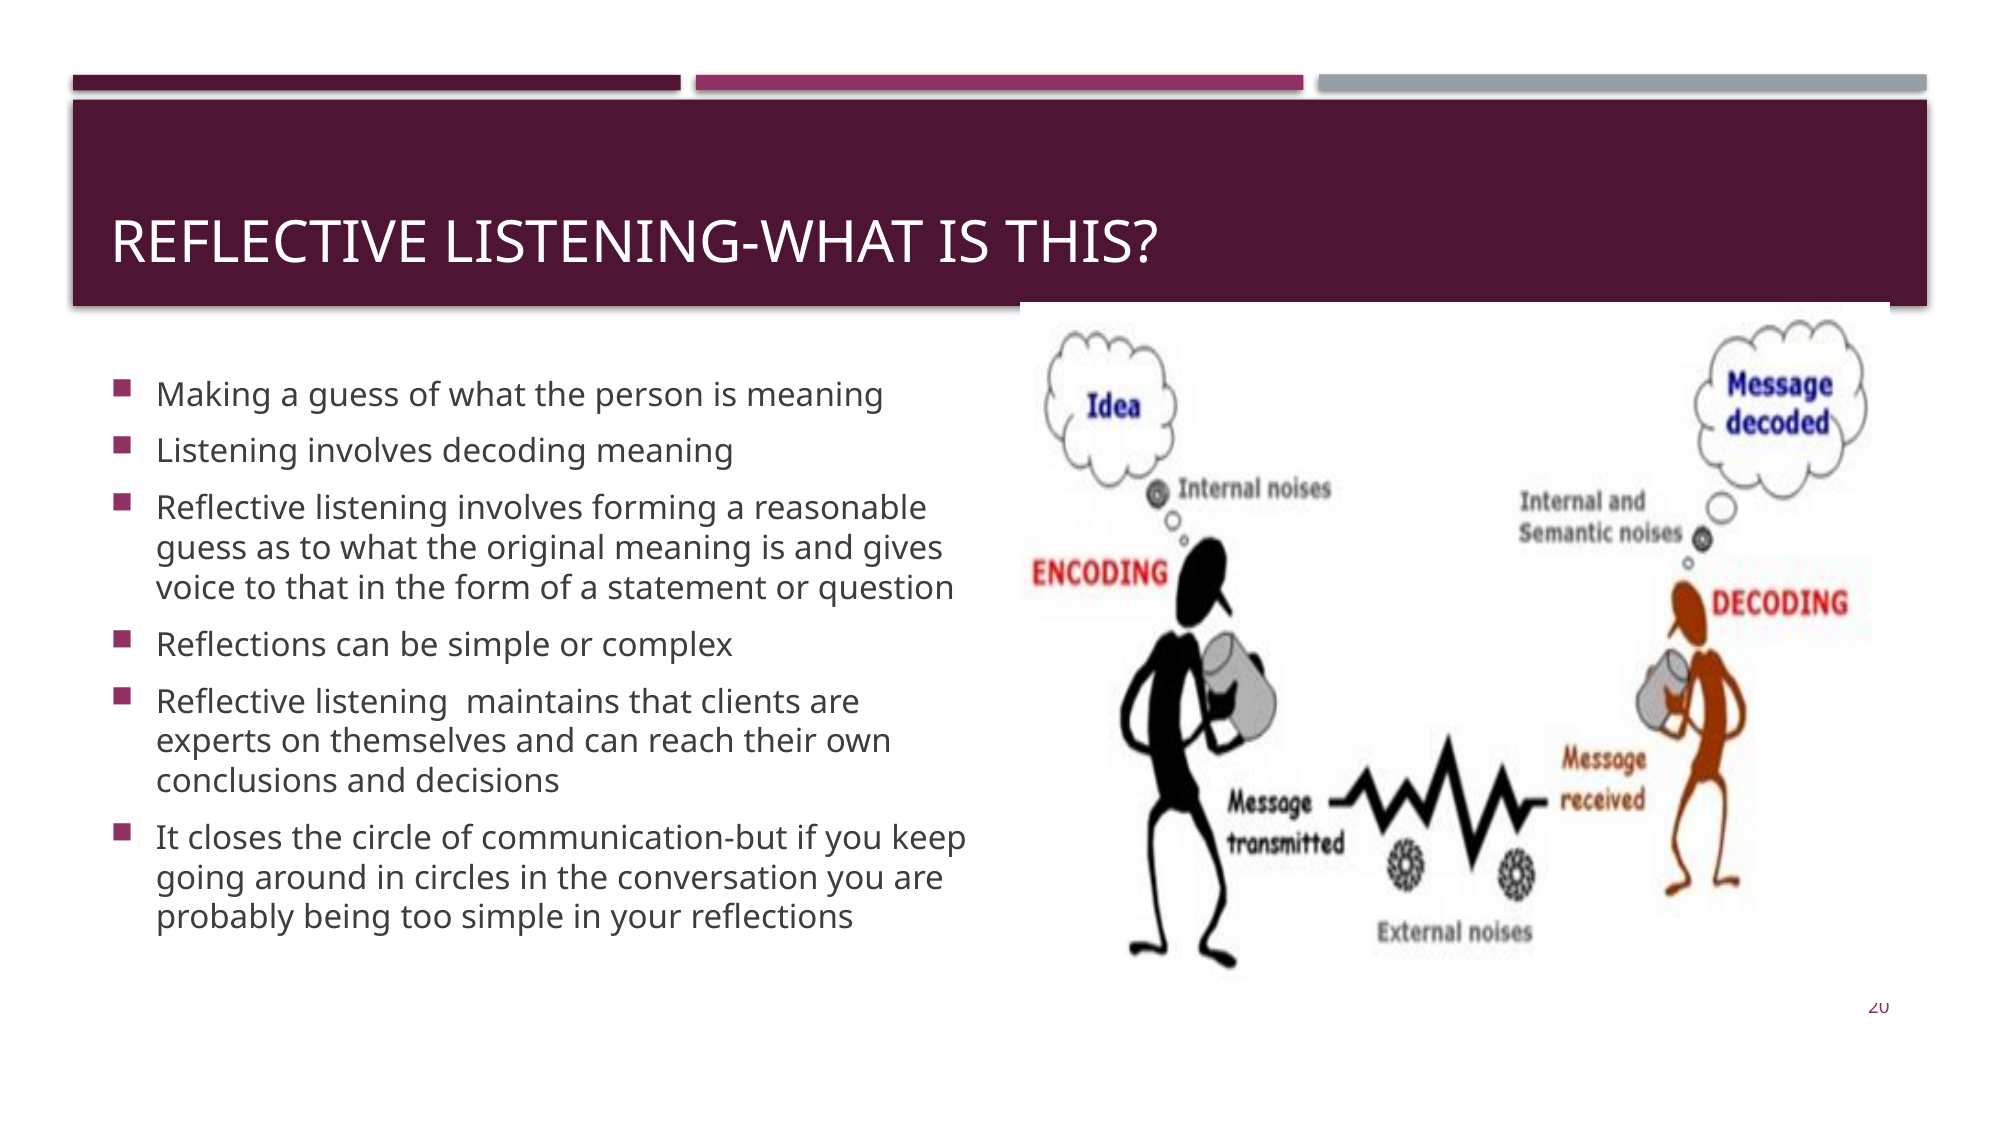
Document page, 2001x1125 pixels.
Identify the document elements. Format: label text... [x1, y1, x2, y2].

title Reflective Listening-What is this? [95, 119, 1905, 282]
picture [1019, 302, 1890, 1003]
slide_number 20 [1732, 977, 1905, 1037]
list Making a guess of what the person is meaning Listening involves decoding meaning Reflective listening involves forming a reasonable guess as to what the original meaning is and gives voice to that in the form of a statement or question Reflections can be simple or complex Reflective listening maintains that clients are experts on themselves and can reach their own conclusions and decisions It closes the circle of communication-but if you keep going around in circles in the conversation you are probably being too simple in your reflections [95, 365, 985, 962]
